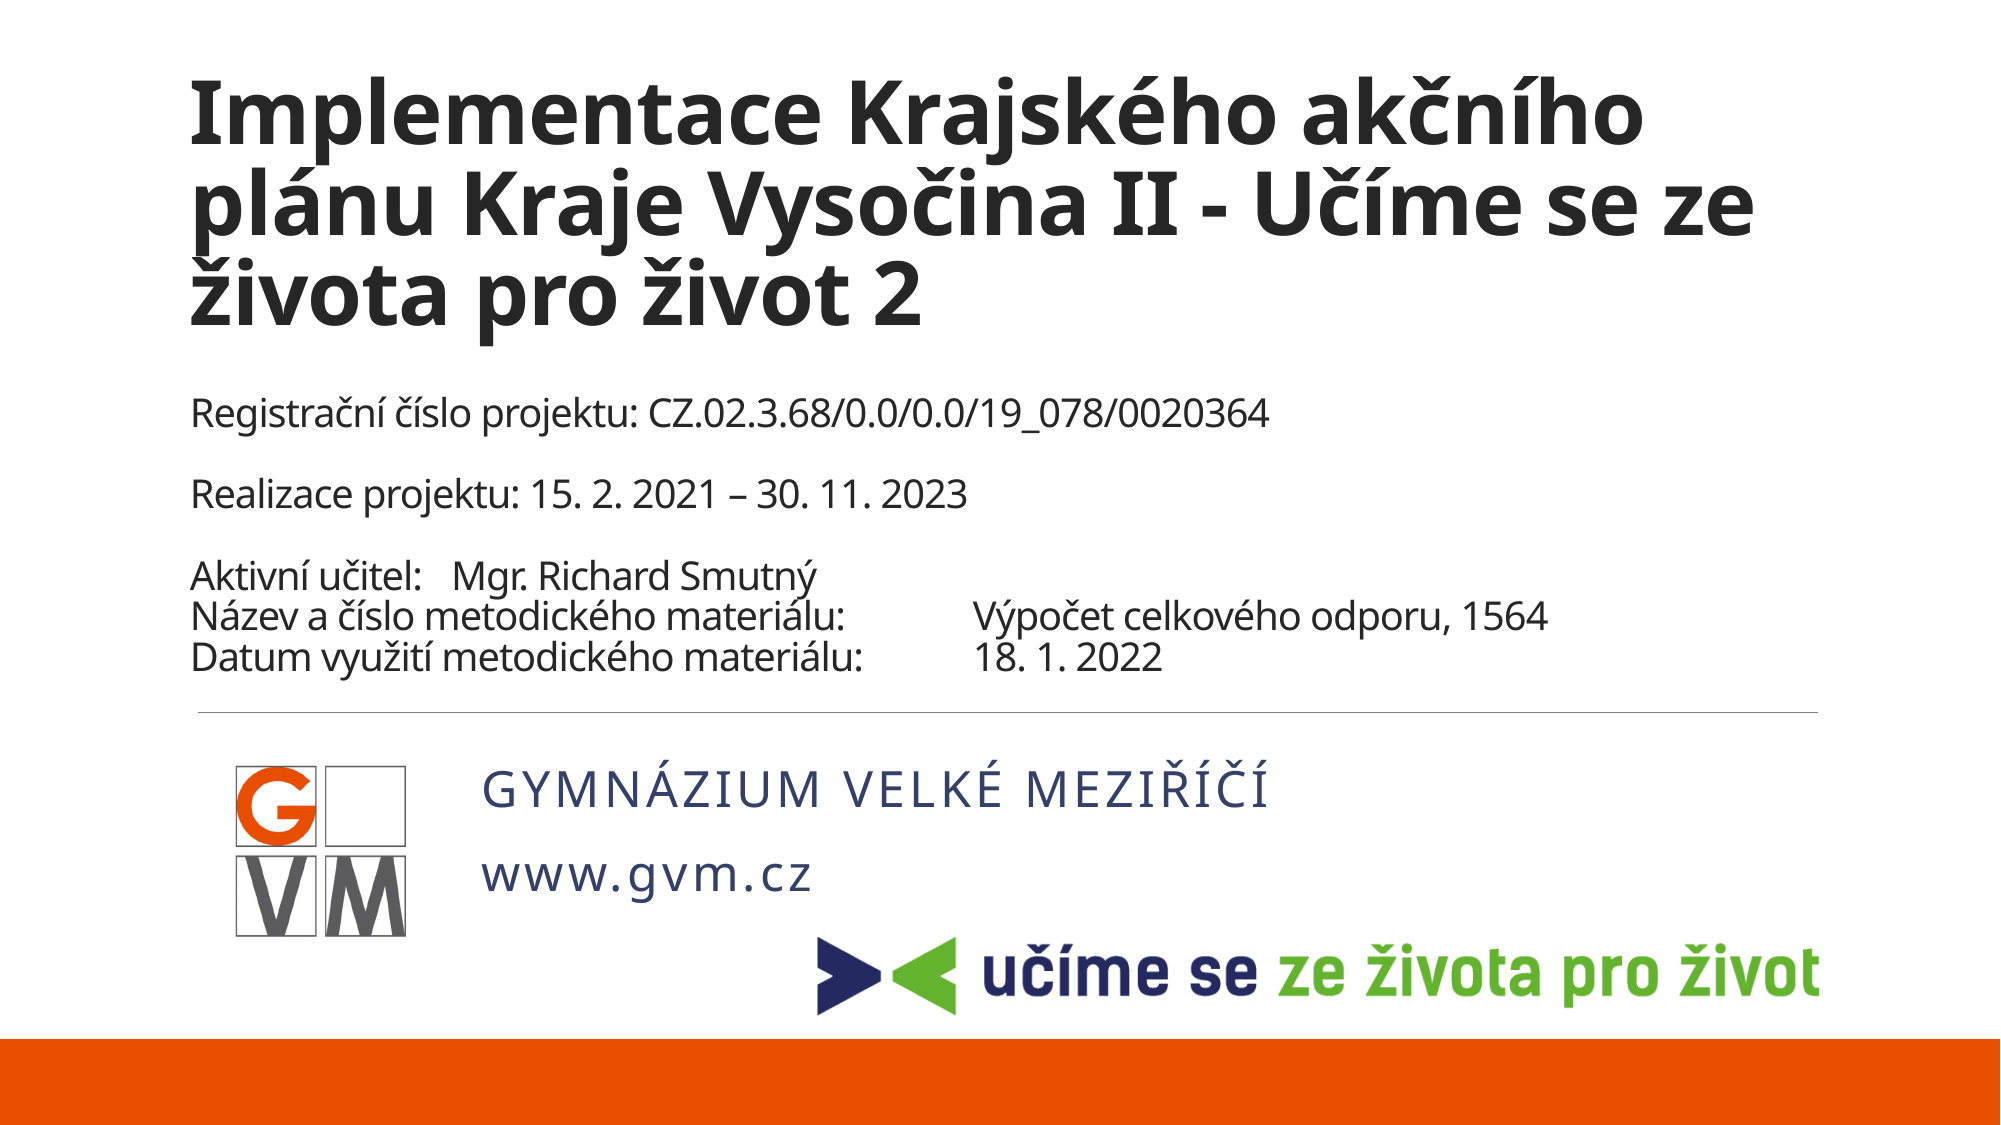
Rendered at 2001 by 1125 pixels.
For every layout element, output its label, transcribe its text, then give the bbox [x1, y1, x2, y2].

picture [194, 725, 446, 977]
title Implementace Krajského akčního plánu Kraje Vysočina II - Učíme se ze života pro život 2 Registrační číslo projektu: CZ.02.3.68/0.0/0.0/19_078/0020364 Realizace projektu: 15. 2. 2021 – 30. 11. 2023 Aktivní učitel: Mgr. Richard Smutný Název a číslo metodického materiálu: Výpočet celkového odporu, 1564 Datum využití metodického materiálu: 18. 1. 2022 [174, 59, 1820, 687]
picture [816, 936, 1820, 1016]
subtitle Gymnázium Velké meziříčí www.gvm.cz [466, 757, 1805, 945]
